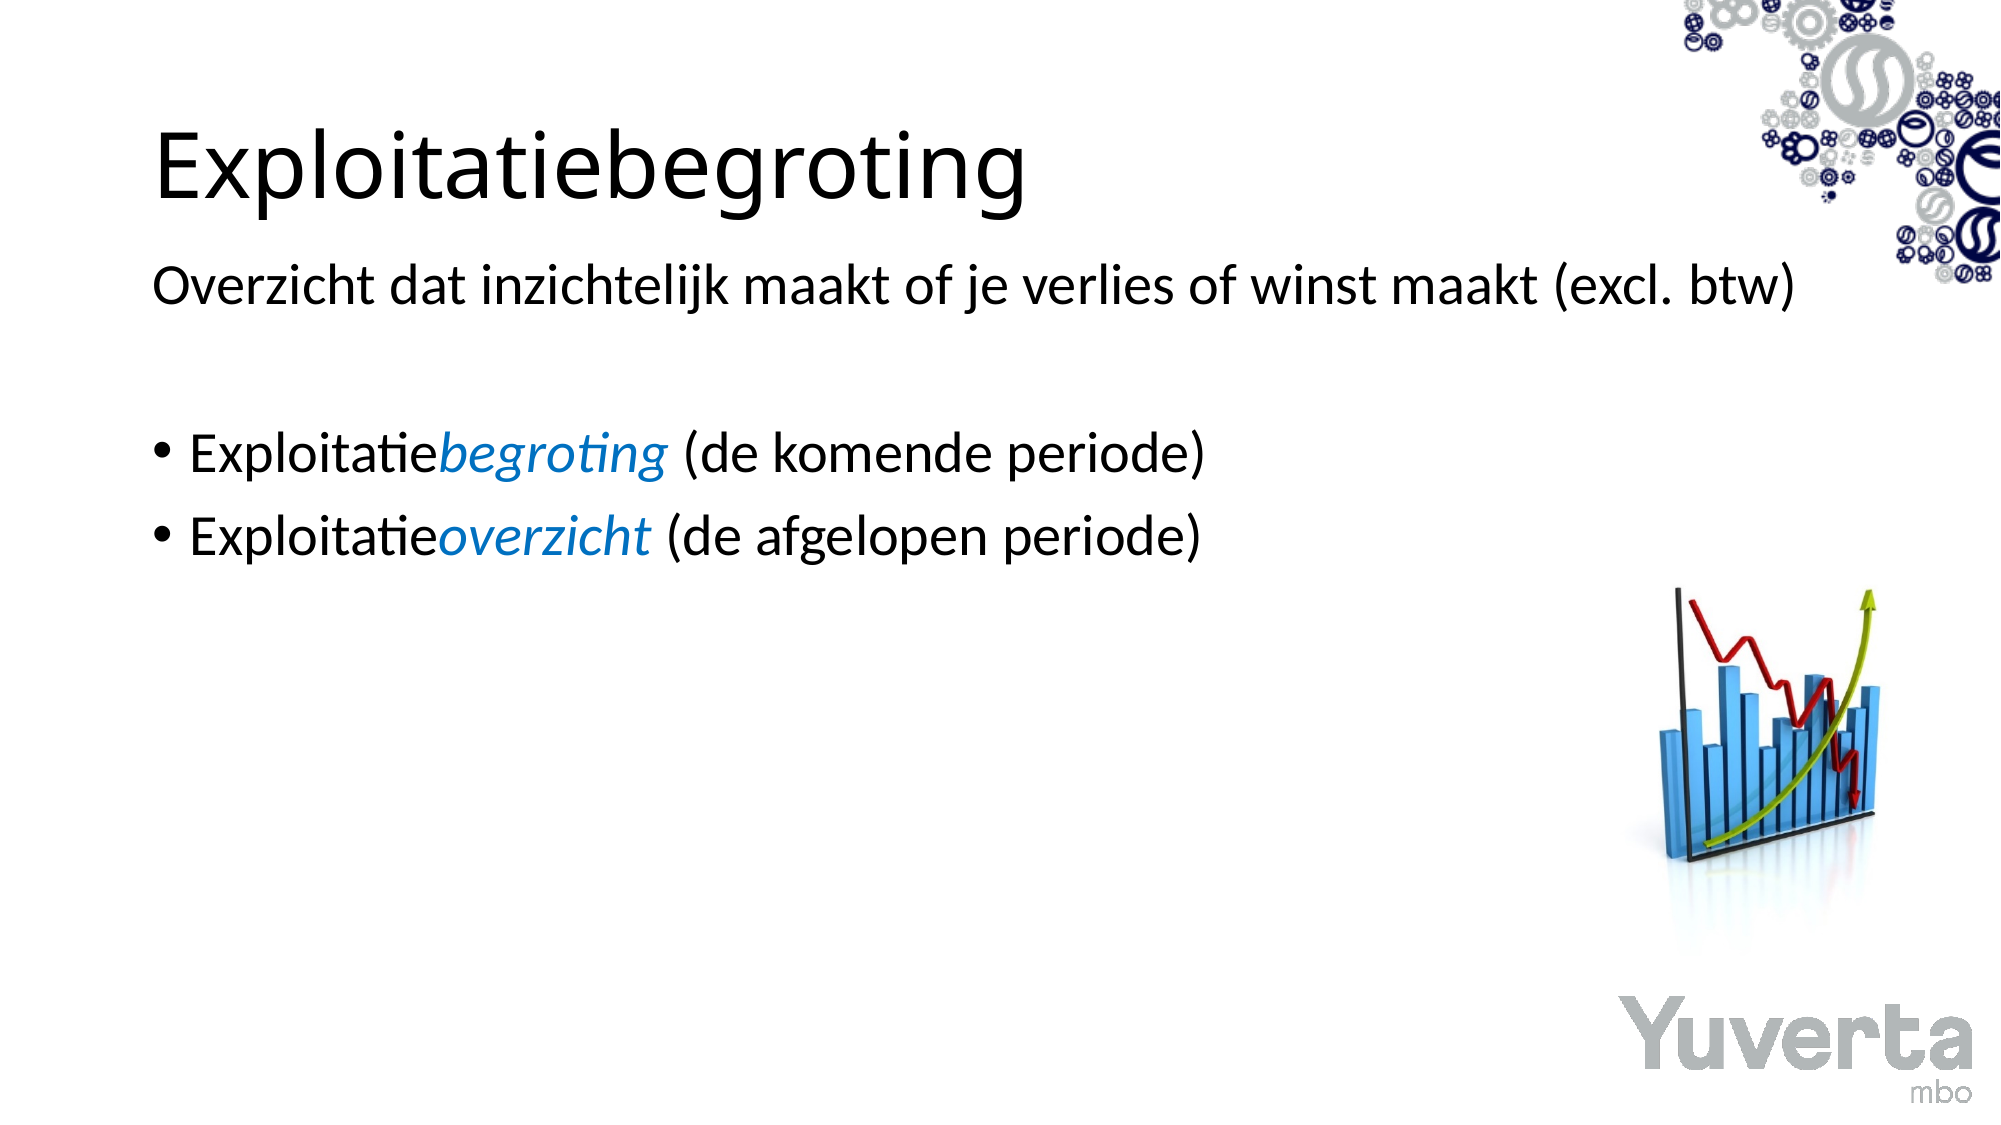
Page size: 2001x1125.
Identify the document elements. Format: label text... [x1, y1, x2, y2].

picture [0, 0, 2000, 1125]
list Overzicht dat inzichtelijk maakt of je verlies of winst maakt (excl. btw) Exploitatiebegroting (de komende periode) Exploitatieoverzicht (de afgelopen periode) [137, 246, 1863, 956]
title Exploitatiebegroting [137, 59, 1863, 246]
